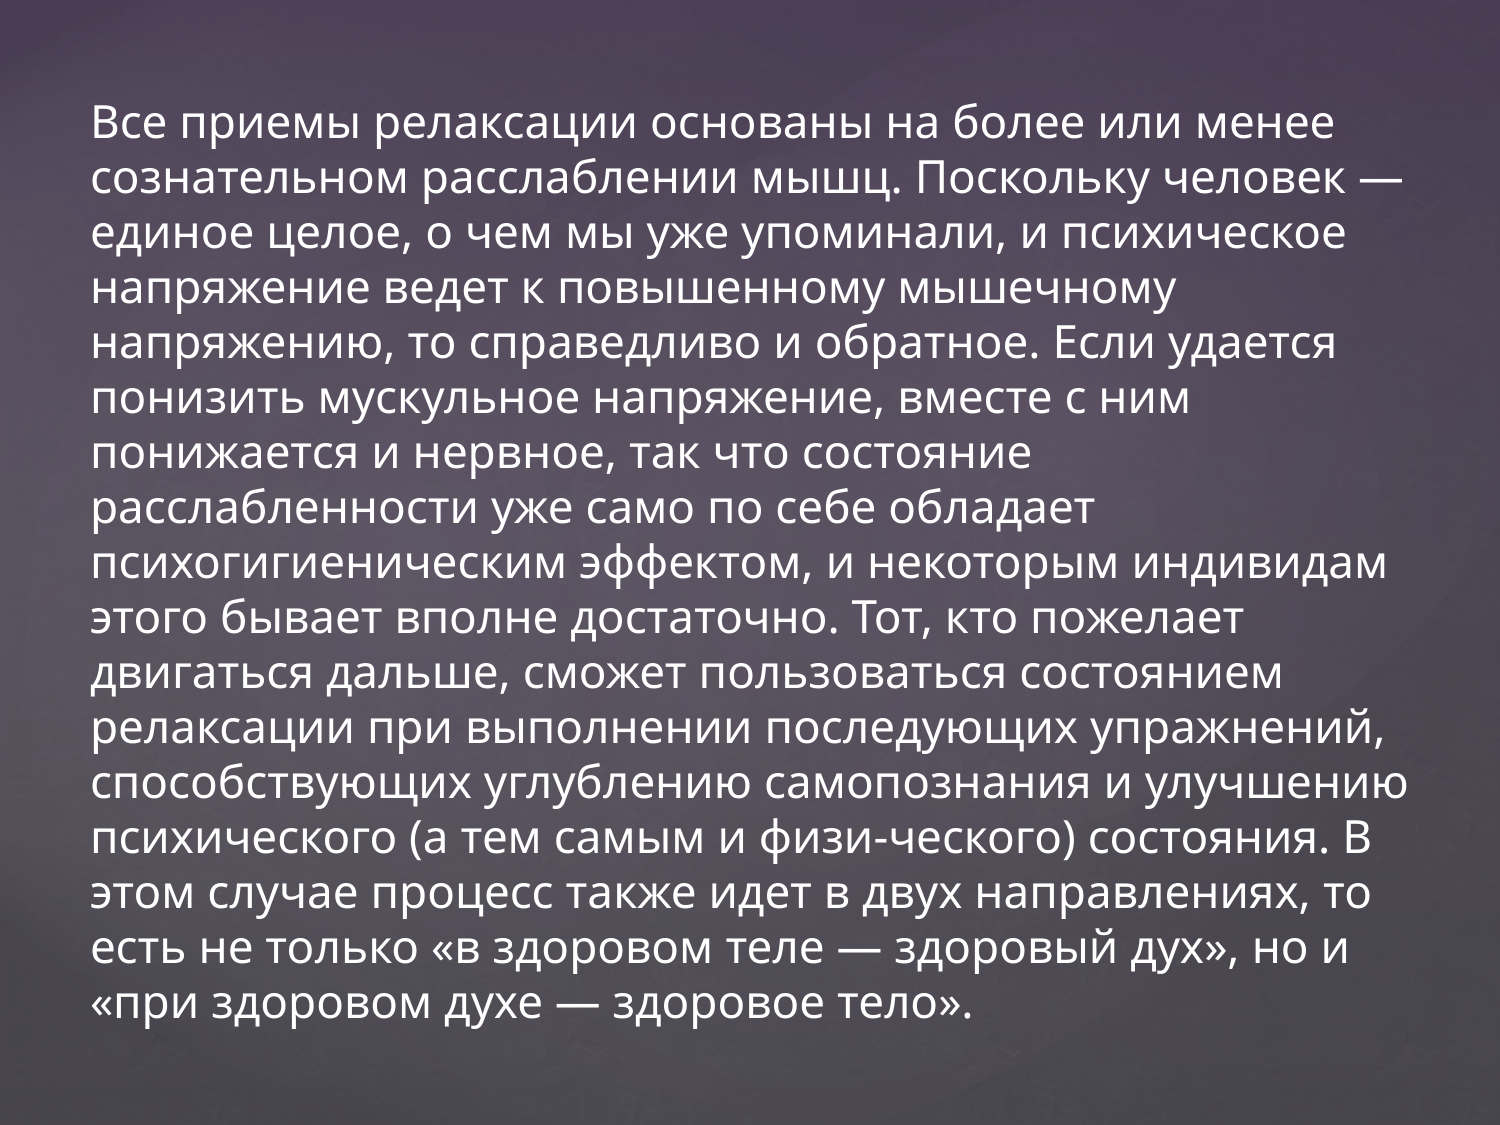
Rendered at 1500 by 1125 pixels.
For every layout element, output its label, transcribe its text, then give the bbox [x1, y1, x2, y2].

title Все приемы релаксации основаны на более или менее сознательном расслаблении мышц. Поскольку человек — единое целое, о чем мы уже упоминали, и психическое напряжение ведет к повышенному мышечному напряжению, то справедливо и обратное. Если удается понизить мускульное напряжение, вместе с ним понижается и нервное, так что состояние расслабленности уже само по себе обладает психогигиеническим эффектом, и некоторым индивидам этого бывает вполне достаточно. Тот, кто пожелает двигаться дальше, сможет пользоваться состоянием релаксации при выполнении последующих упражнений, способствующих углублению самопознания и улучшению психического (а тем самым и физи-ческого) состояния. В этом случае процесс также идет в двух направлениях, то есть не только «в здоровом теле — здоровый дух», но и «при здоровом духе — здоровое тело». [75, 45, 1425, 1035]
